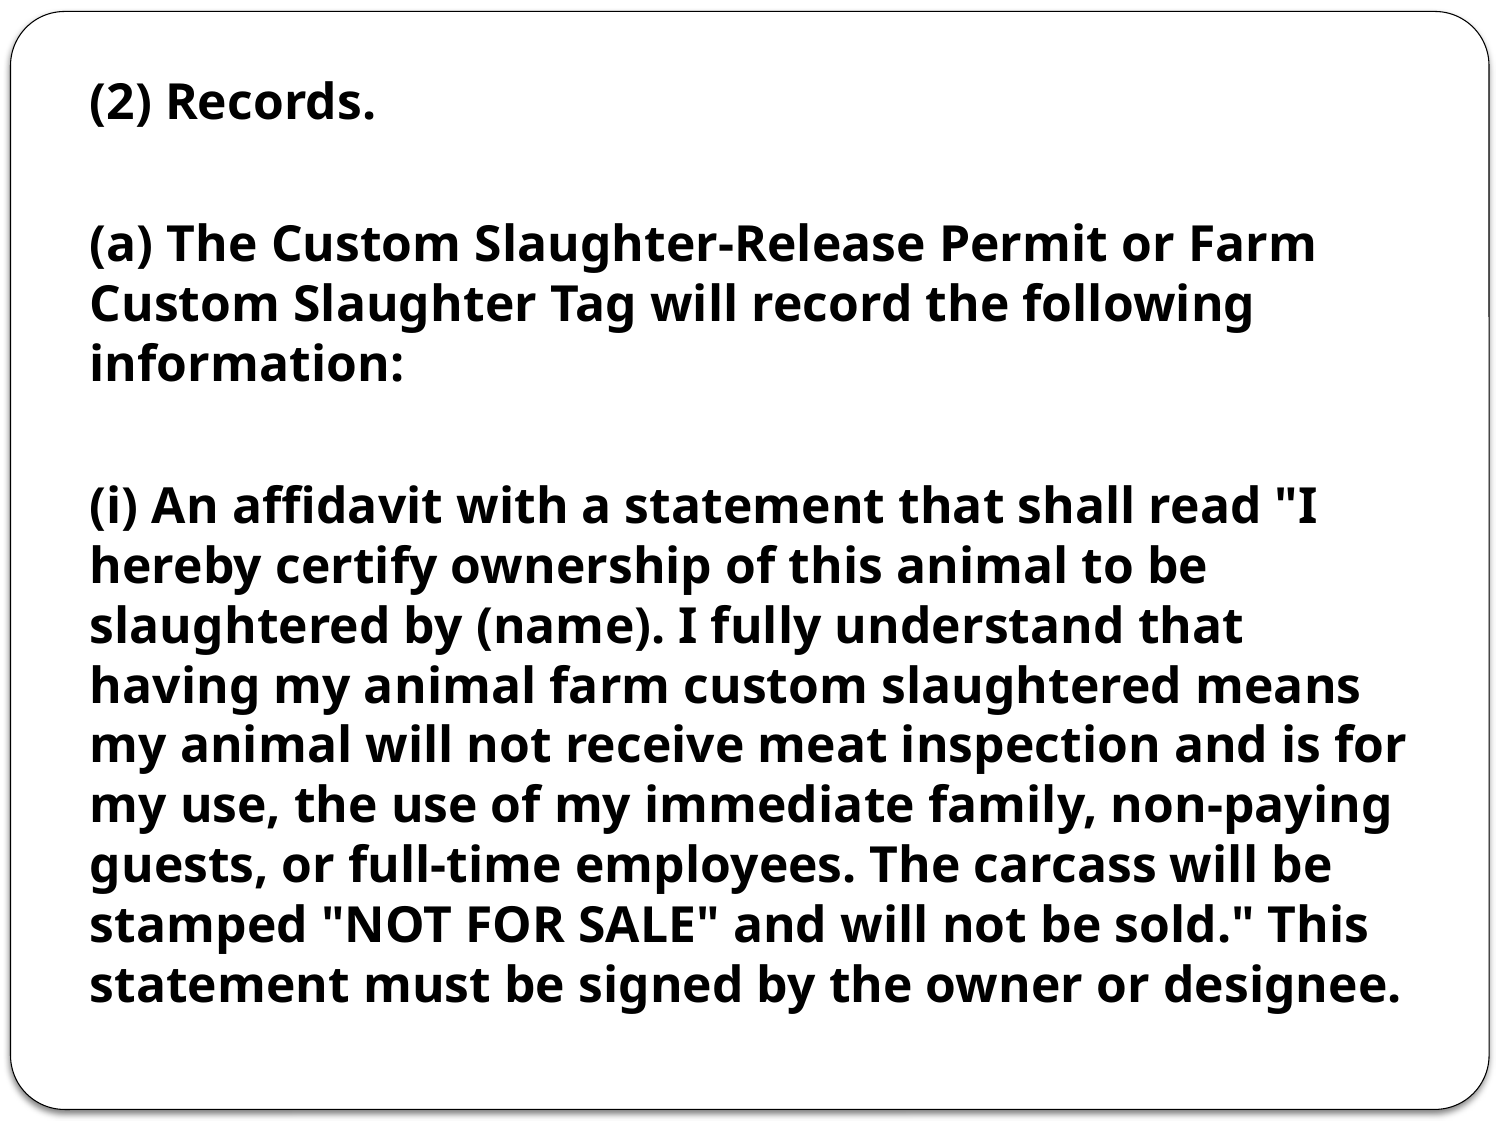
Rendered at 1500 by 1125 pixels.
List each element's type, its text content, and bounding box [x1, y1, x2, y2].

list (2) Records. (a) The Custom Slaughter-Release Permit or Farm Custom Slaughter Tag will record the following information: (i) An affidavit with a statement that shall read "I hereby certify ownership of this animal to be slaughtered by (name). I fully understand that having my animal farm custom slaughtered means my animal will not receive meat inspection and is for my use, the use of my immediate family, non-paying guests, or full-time employees. The carcass will be stamped "NOT FOR SALE" and will not be sold." This statement must be signed by the owner or designee. [75, 62, 1425, 1088]
